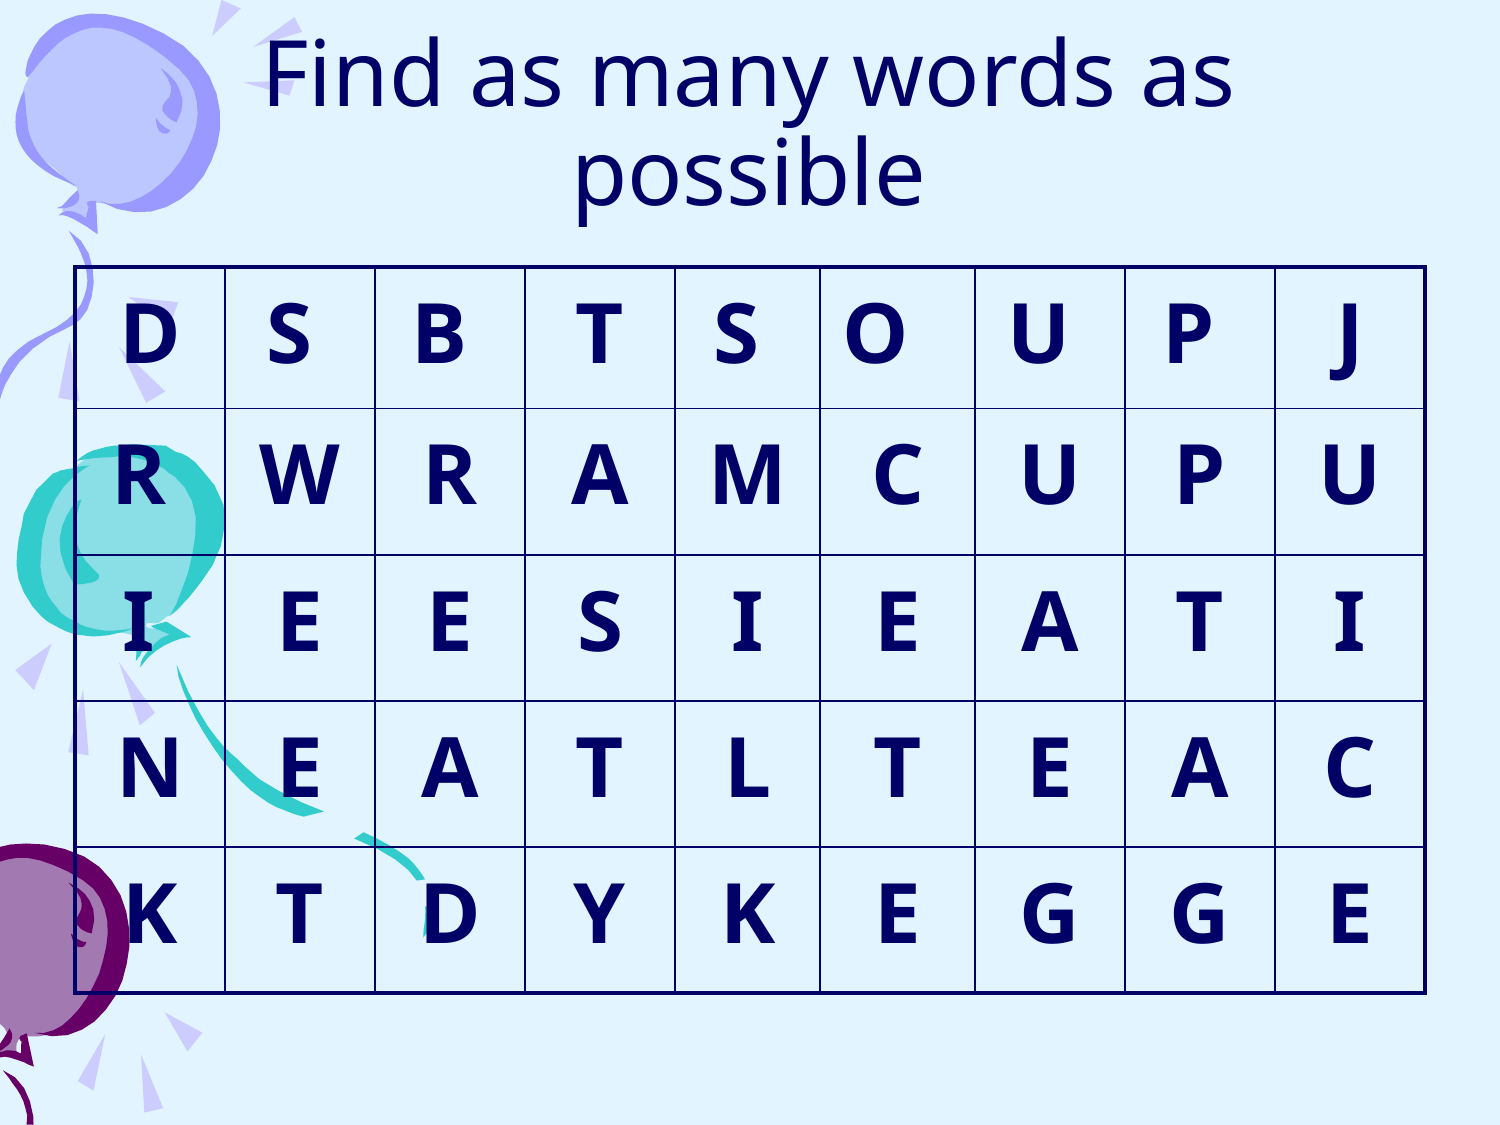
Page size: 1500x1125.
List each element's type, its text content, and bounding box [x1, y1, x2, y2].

table_cell T [526, 702, 674, 846]
table_cell C [1276, 702, 1423, 846]
table_cell I [676, 556, 819, 700]
table_cell L [676, 702, 819, 846]
table_cell S [526, 556, 674, 700]
table_cell A [376, 702, 524, 846]
table_cell K [77, 848, 224, 991]
table_cell N [77, 702, 224, 846]
table_cell A [1126, 702, 1274, 846]
table_header B [376, 269, 524, 408]
table_cell T [226, 848, 374, 991]
table_cell I [77, 556, 224, 700]
table_cell E [821, 556, 974, 700]
table_cell E [226, 556, 374, 700]
table_cell D [376, 848, 524, 991]
table_cell E [376, 556, 524, 700]
table_header S [676, 269, 819, 408]
table_cell T [821, 702, 974, 846]
table_cell I [1276, 556, 1423, 700]
table_header O [821, 269, 974, 408]
table_cell T [1126, 556, 1274, 700]
table_header P [1126, 269, 1274, 408]
table_cell E [976, 702, 1124, 846]
table_cell G [976, 848, 1124, 991]
table_cell A [976, 556, 1124, 700]
table_cell W [226, 409, 374, 554]
table_cell E [1276, 848, 1423, 991]
table_cell K [676, 848, 819, 991]
table_cell E [226, 702, 374, 846]
table_cell P [1126, 409, 1274, 554]
title Find as many words as possible [72, 16, 1426, 233]
table_cell R [77, 409, 224, 554]
table_cell G [1126, 848, 1274, 991]
table_cell M [676, 409, 819, 554]
table_header D [77, 269, 224, 408]
table_header U [976, 269, 1124, 408]
table_header J [1276, 269, 1423, 408]
table_header T [526, 269, 674, 408]
table_cell A [526, 409, 674, 554]
table_cell R [376, 409, 524, 554]
table_cell E [821, 848, 974, 991]
table_header S [226, 269, 374, 408]
table_cell C [821, 409, 974, 554]
table_cell Y [526, 848, 674, 991]
table_cell U [976, 409, 1124, 554]
table_cell U [1276, 409, 1423, 554]
